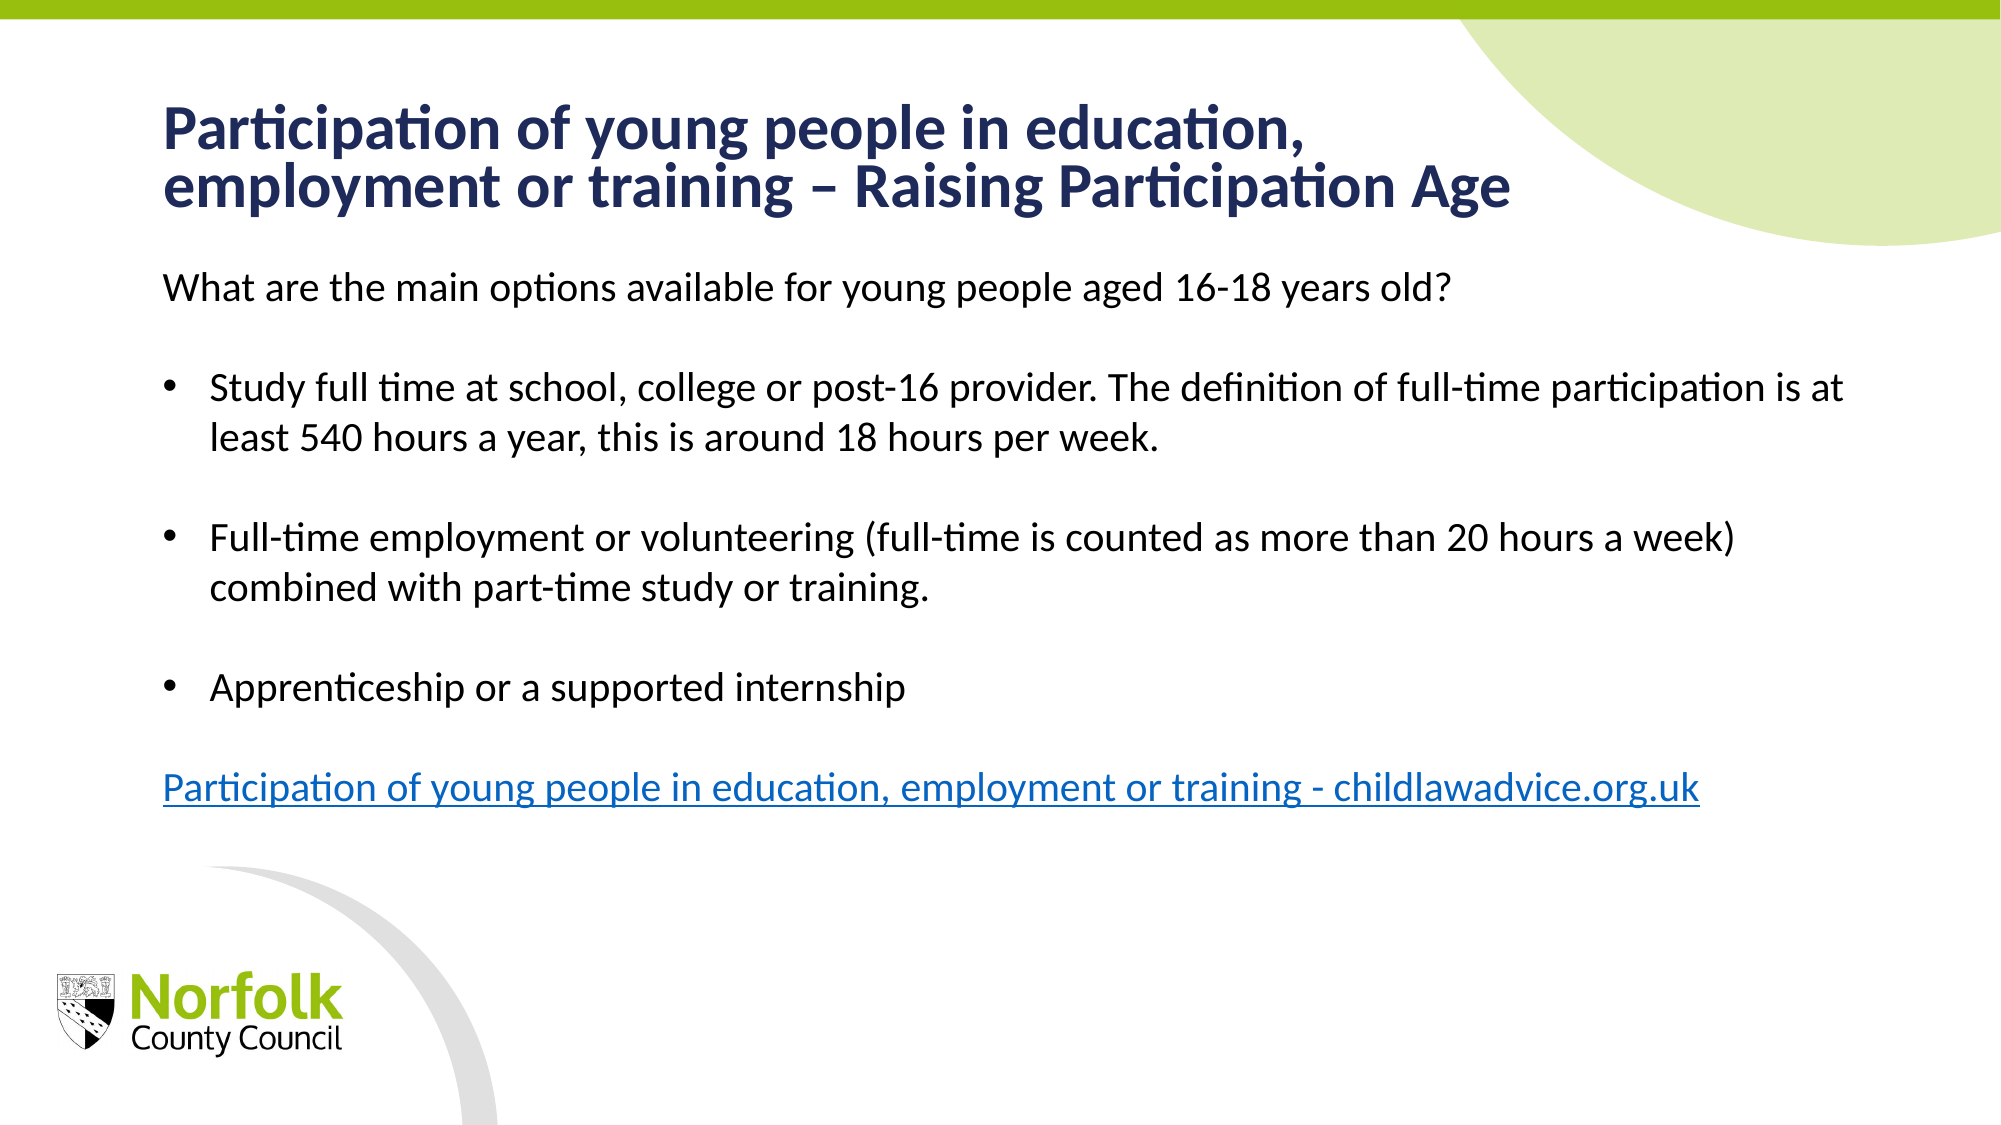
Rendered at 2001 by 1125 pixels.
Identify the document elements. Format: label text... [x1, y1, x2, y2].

picture [53, 968, 347, 1060]
title Participation of young people in education, employment or training – Raising Participation Age [148, 95, 1651, 229]
text_box What are the main options available for young people aged 16-18 years old? Study full time at school, college or post-16 provider. The definition of full-time participation is at least 540 hours a year, this is around 18 hours per week. Full-time employment or volunteering (full-time is counted as more than 20 hours a week) combined with part-time study or training. Apprenticeship or a supported internship Participation of young people in education, employment or training - childlawadvice.org.uk [147, 252, 1918, 868]
